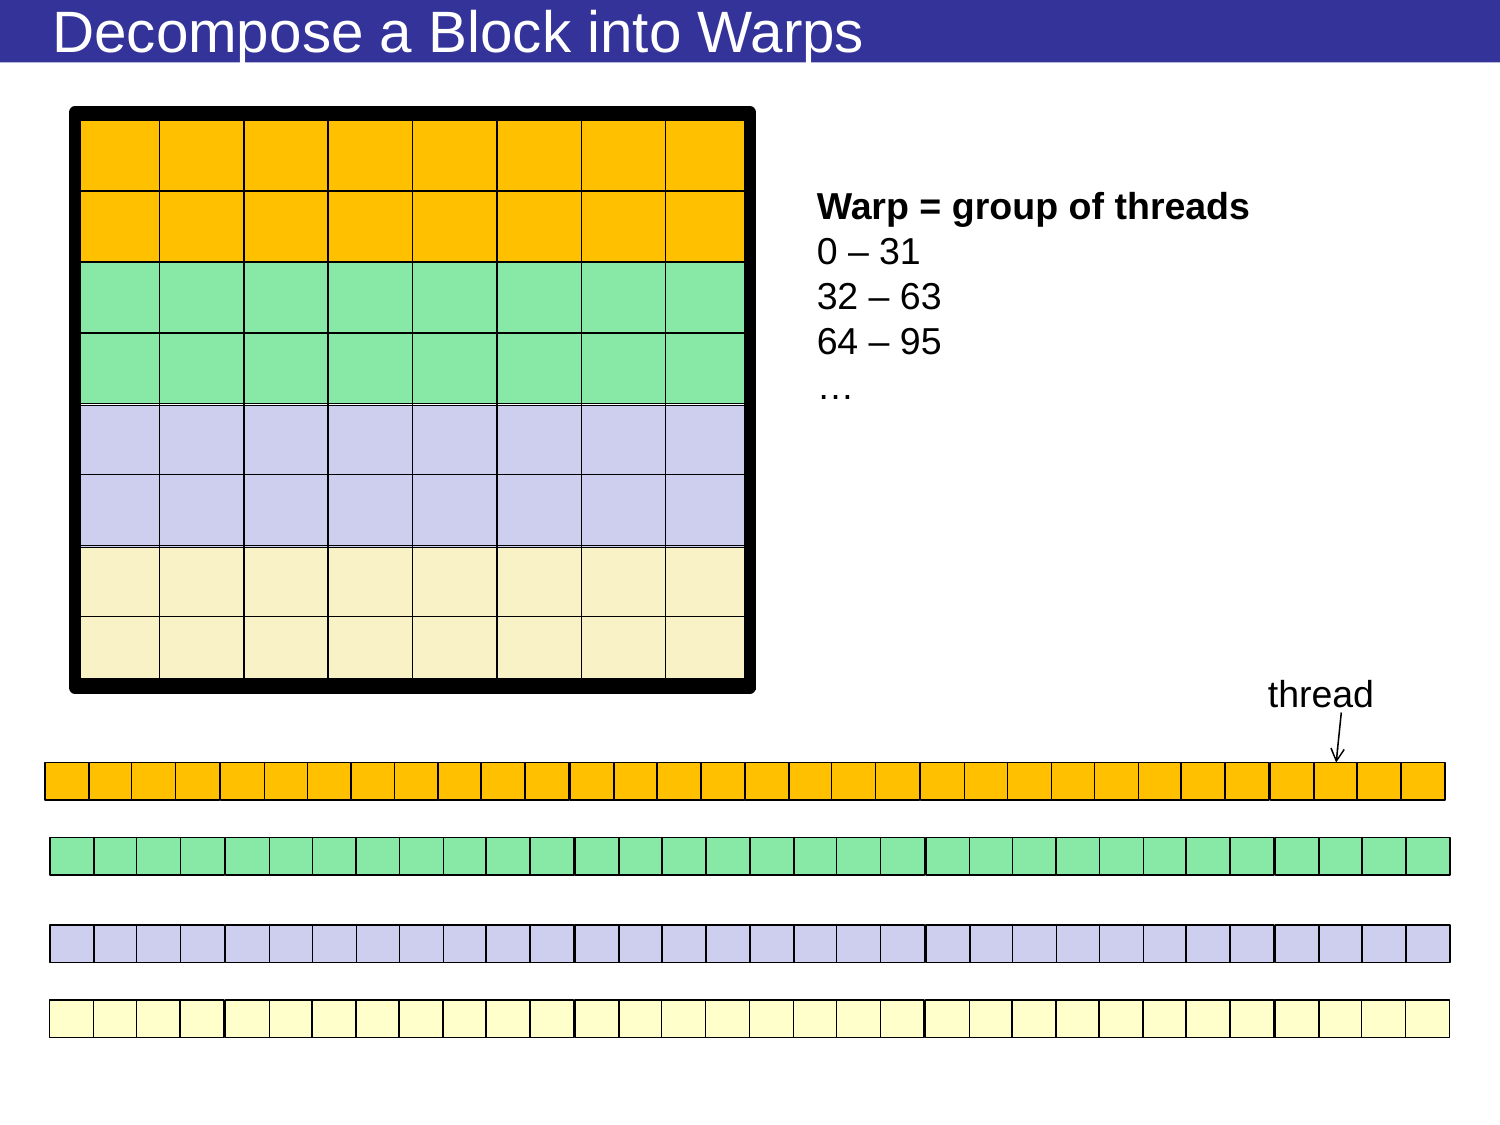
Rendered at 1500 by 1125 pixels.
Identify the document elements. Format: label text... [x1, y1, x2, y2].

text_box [44, 762, 1446, 801]
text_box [49, 837, 1451, 876]
title Decompose a Block into Warps [37, 7, 1426, 51]
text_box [74, 112, 751, 688]
text_box thread [1253, 662, 1389, 723]
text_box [1335, 712, 1342, 763]
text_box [49, 999, 1450, 1038]
text_box Warp = group of threads 0 – 31 32 – 63 64 – 95 … [802, 174, 1266, 505]
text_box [49, 924, 1451, 963]
